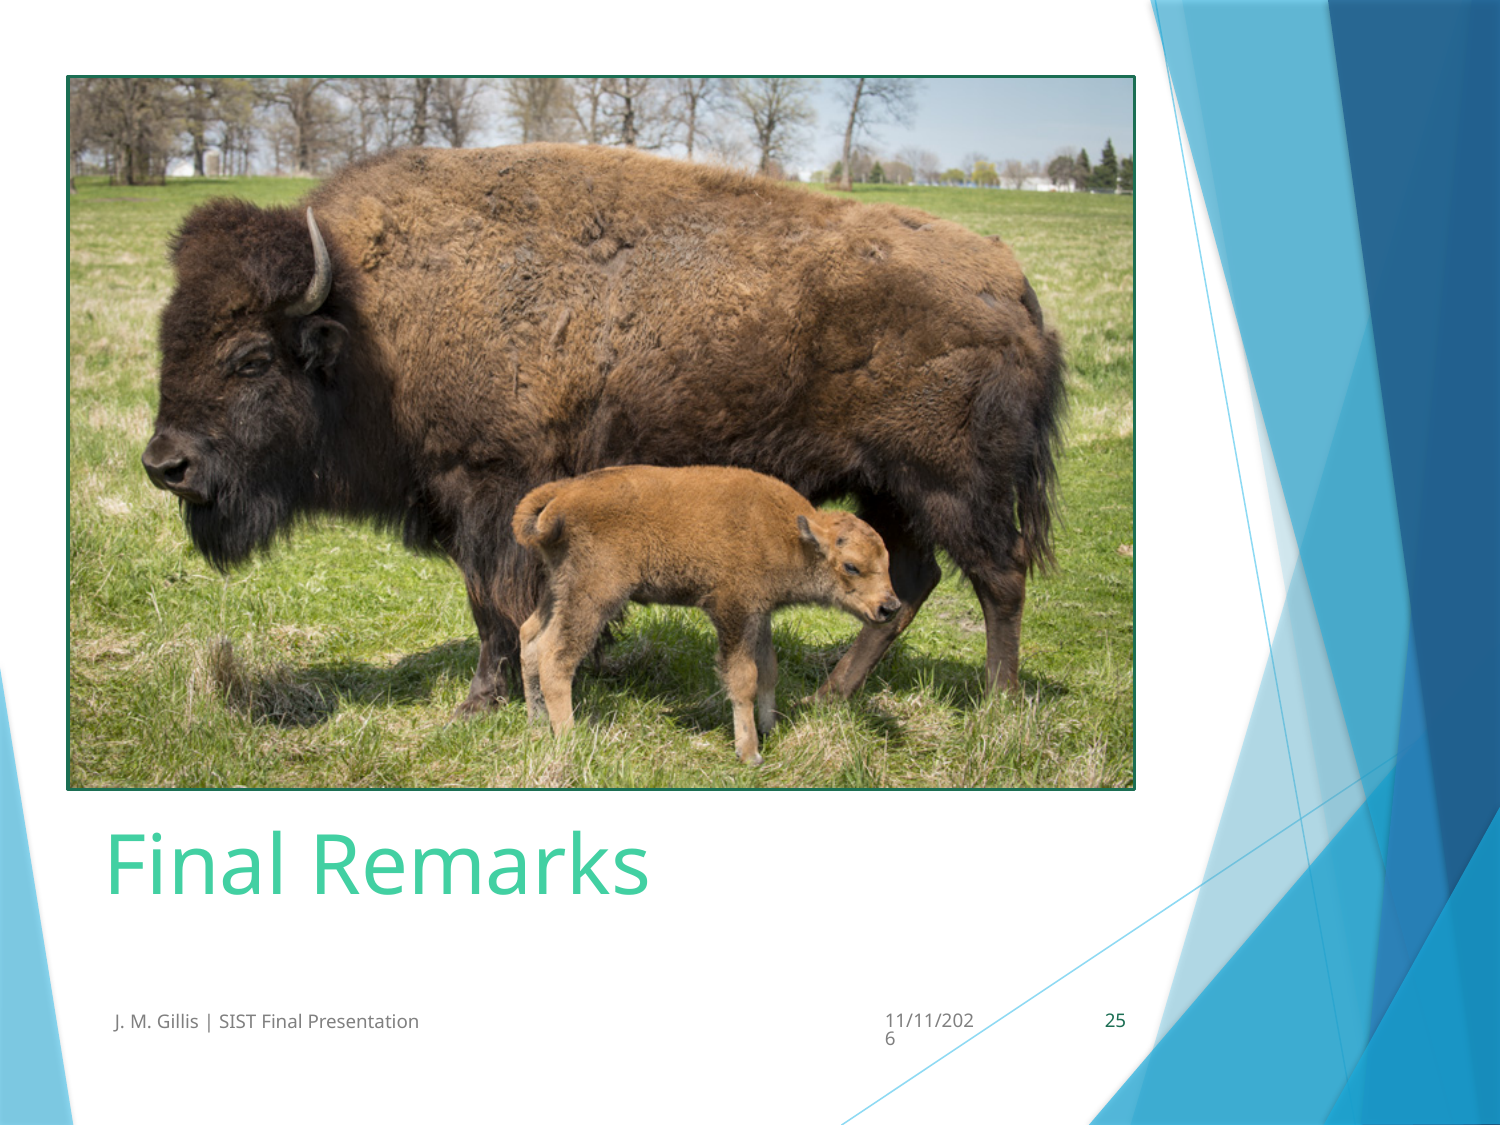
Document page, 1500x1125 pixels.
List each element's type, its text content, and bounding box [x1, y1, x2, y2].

picture [68, 77, 1134, 789]
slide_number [869, 991, 999, 1051]
footer J. M. Gillis | SIST Final Presentation [99, 991, 859, 1051]
title Final Remarks [88, 800, 1130, 919]
slide_number 25 [1057, 991, 1142, 1051]
